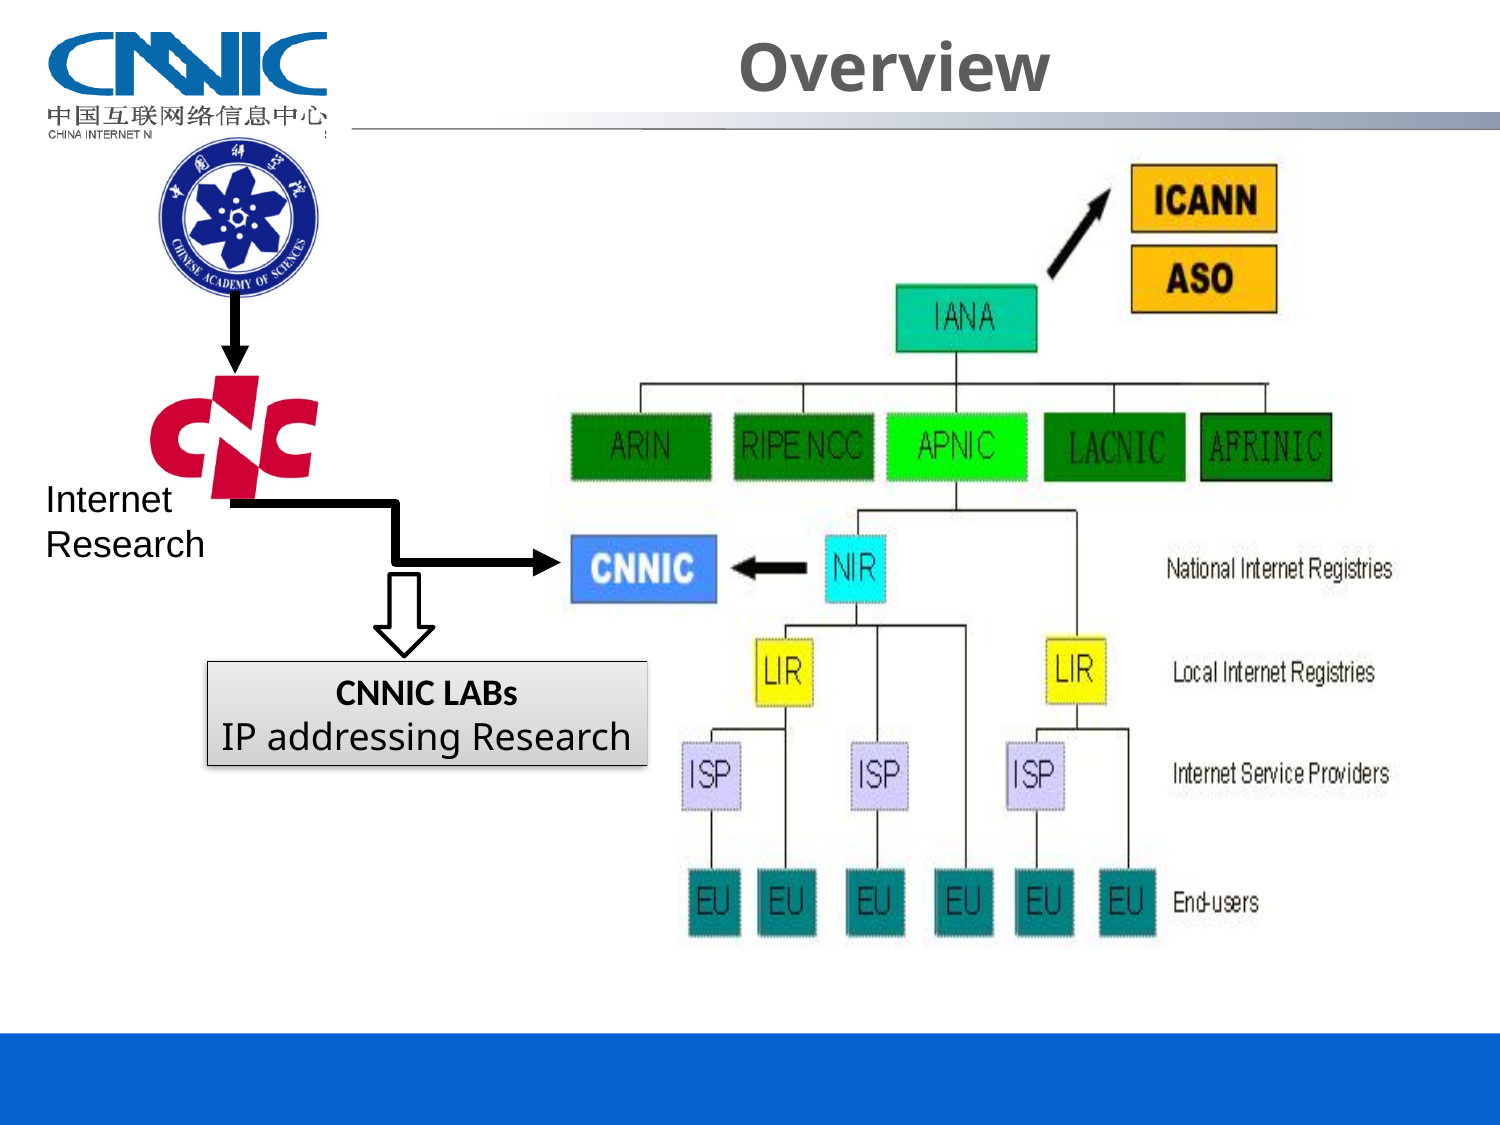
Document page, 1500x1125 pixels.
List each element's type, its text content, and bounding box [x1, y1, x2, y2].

text_box Overview [360, 0, 1459, 122]
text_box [229, 503, 562, 563]
text_box [12, 0, 304, 110]
picture [28, 13, 356, 302]
text_box CNNIC LABs IP addressing Research [206, 660, 545, 766]
text_box Internet Research [30, 467, 221, 573]
picture [147, 373, 324, 500]
picture [550, 136, 1500, 1022]
text_box [373, 572, 436, 659]
